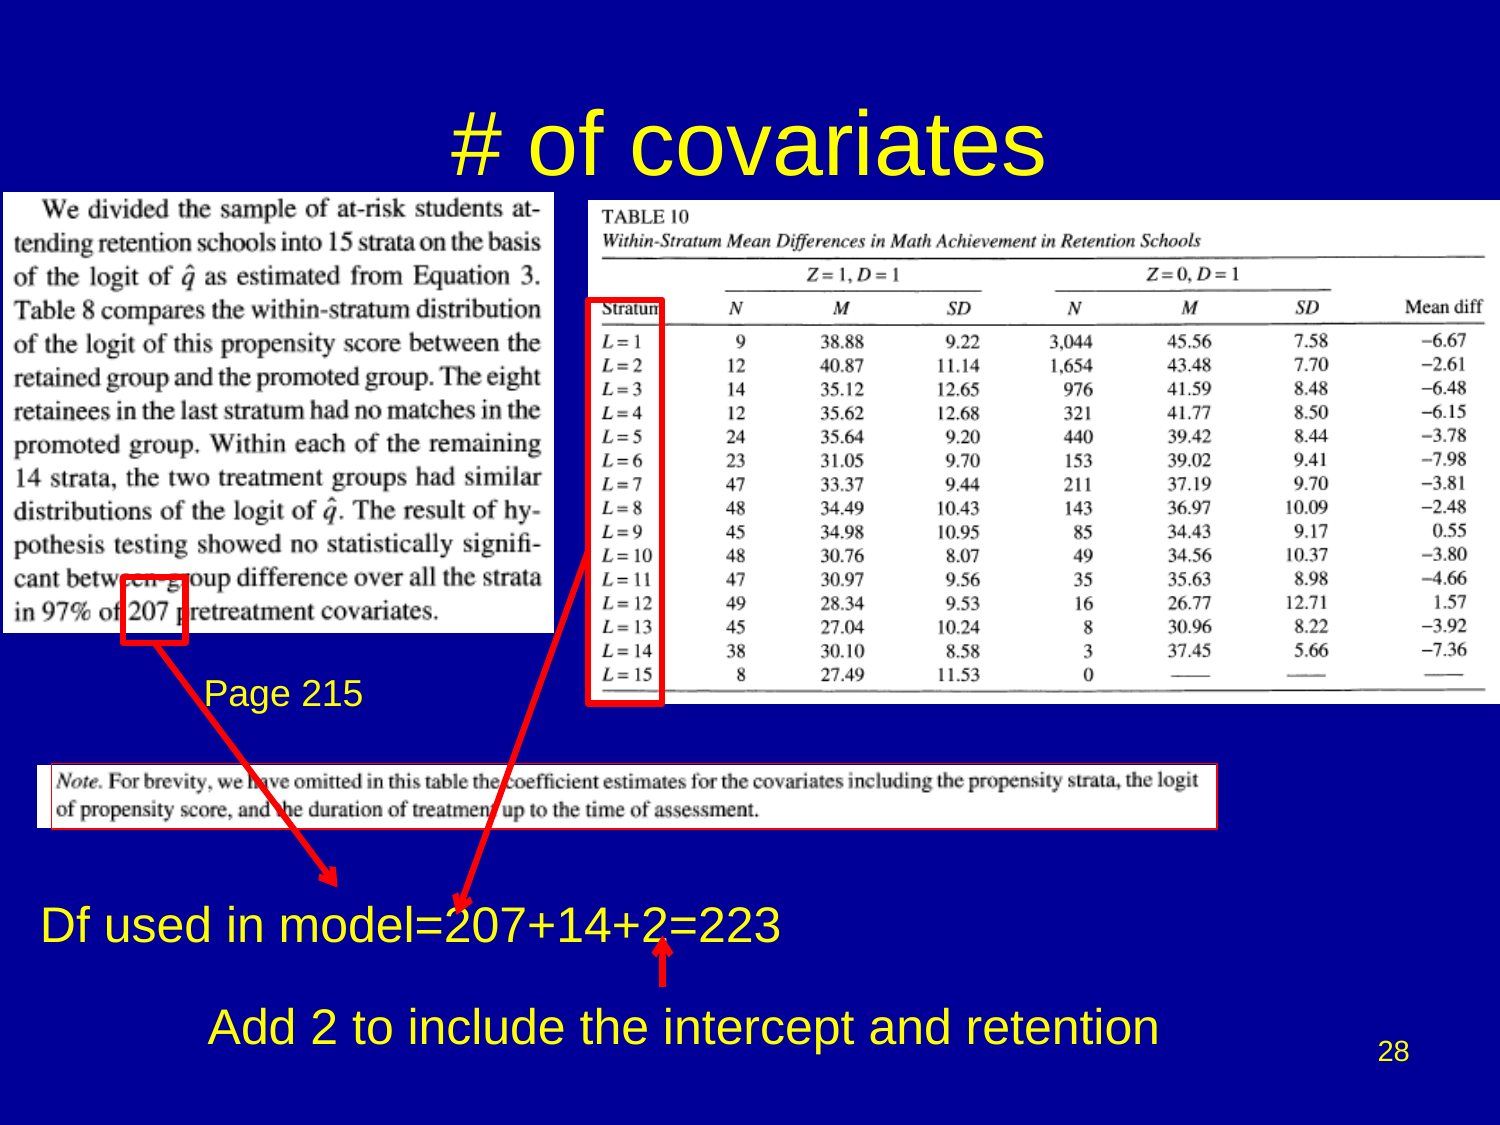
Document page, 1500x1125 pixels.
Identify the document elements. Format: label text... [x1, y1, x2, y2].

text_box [456, 549, 589, 916]
picture [338, 765, 456, 828]
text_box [154, 642, 338, 888]
picture [37, 765, 154, 828]
text_box Page 215 [341, 661, 379, 722]
picture [3, 191, 554, 634]
picture [588, 200, 1500, 704]
slide_number 28 [1074, 1024, 1426, 1103]
table_header Total [123, 638, 186, 642]
title # of covariates [74, 44, 1426, 233]
text_box Df used in model=207+14+2=223 [24, 884, 1288, 960]
picture [589, 765, 1218, 828]
text_box Add 2 to include the intercept and retention [192, 987, 1176, 1063]
